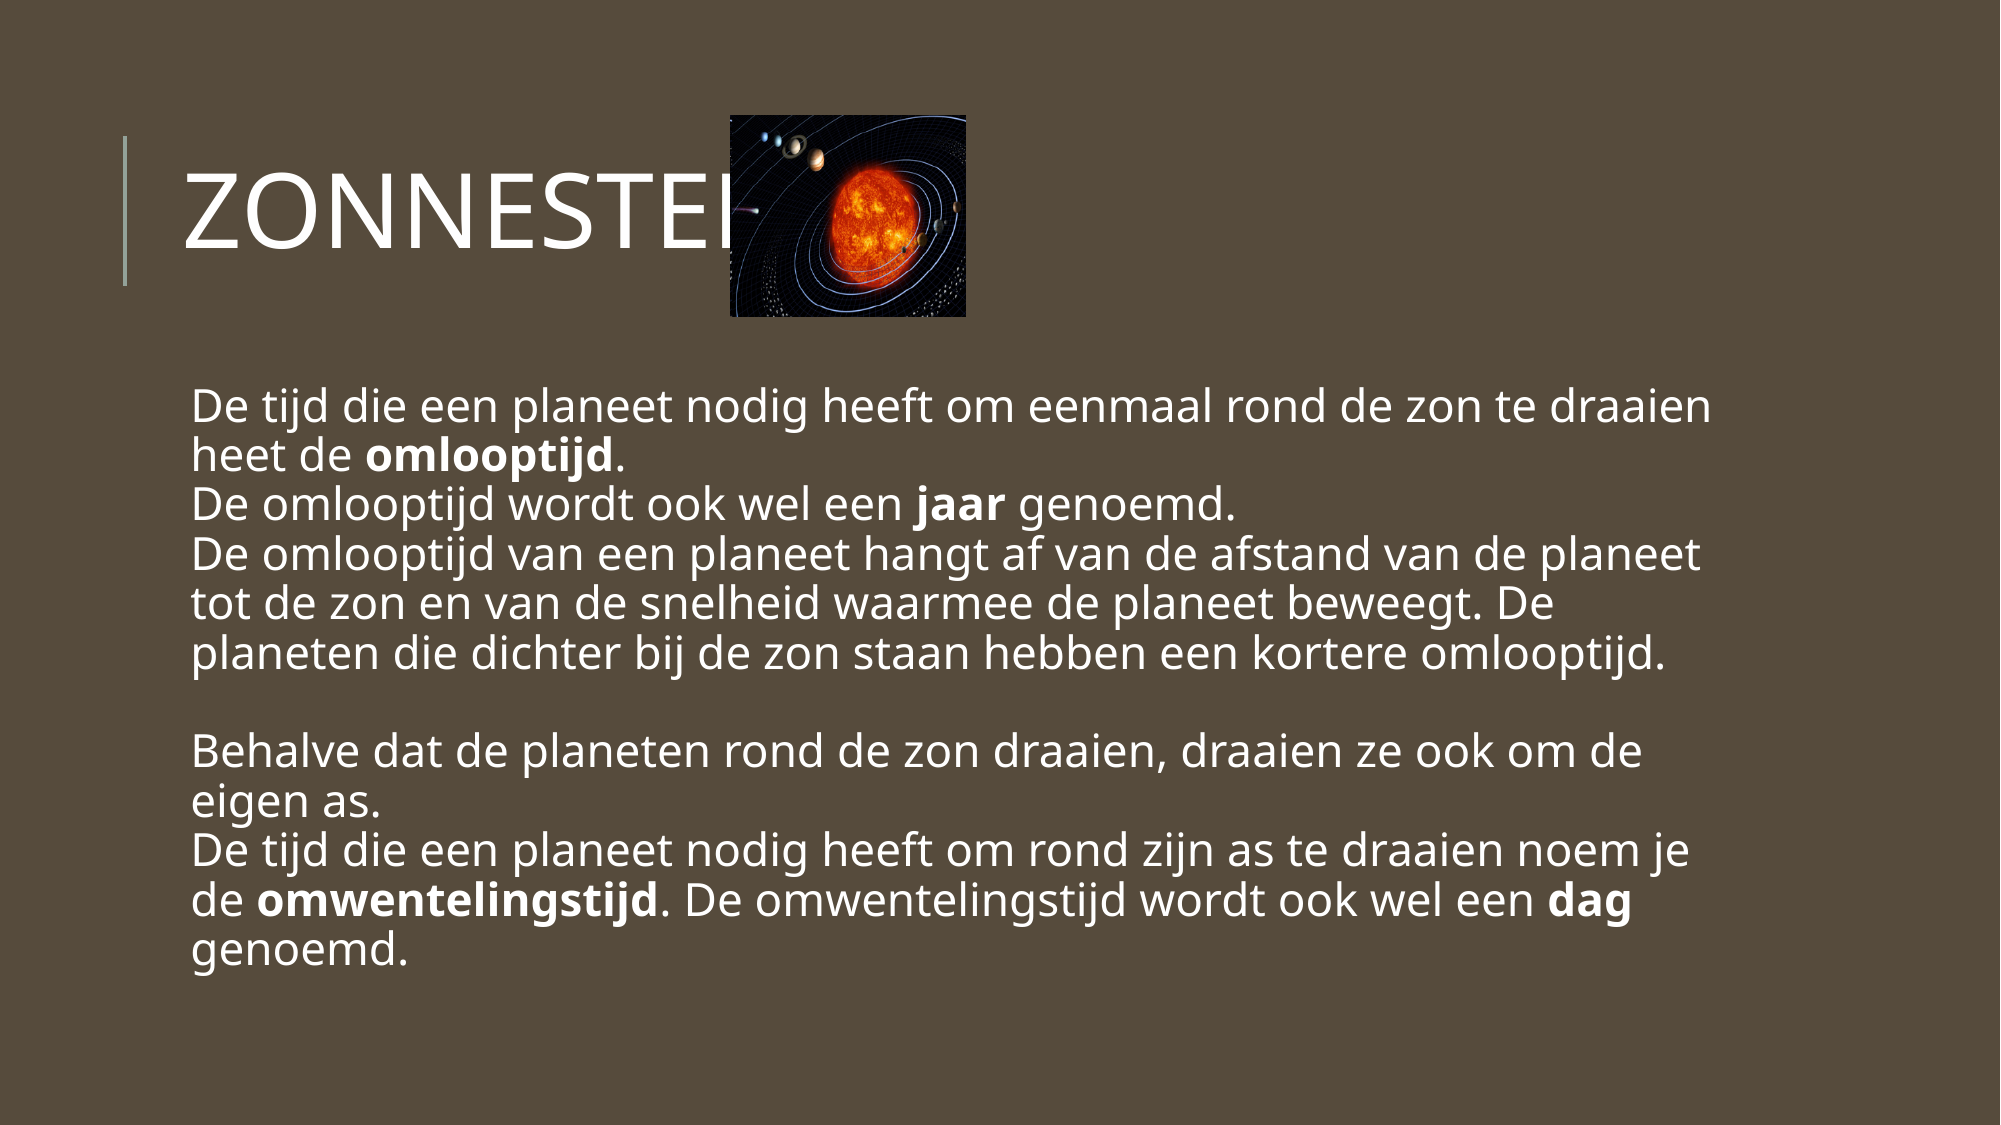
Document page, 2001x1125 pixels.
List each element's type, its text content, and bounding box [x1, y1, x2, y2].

list De tijd die een planeet nodig heeft om eenmaal rond de zon te draaien heet de omlooptijd. De omlooptijd wordt ook wel een jaar genoemd. De omlooptijd van een planeet hangt af van de afstand van de planeet tot de zon en van de snelheid waarmee de planeet beweegt. De planeten die dichter bij de zon staan hebben een kortere omlooptijd. Behalve dat de planeten rond de zon draaien, draaien ze ook om de eigen as. De tijd die een planeet nodig heeft om rond zijn as te draaien noem je de omwentelingstijd. De omwentelingstijd wordt ook wel een dag genoemd. [168, 375, 1763, 1035]
title ZONNESTELSEL [168, 96, 1763, 342]
picture [730, 115, 966, 323]
